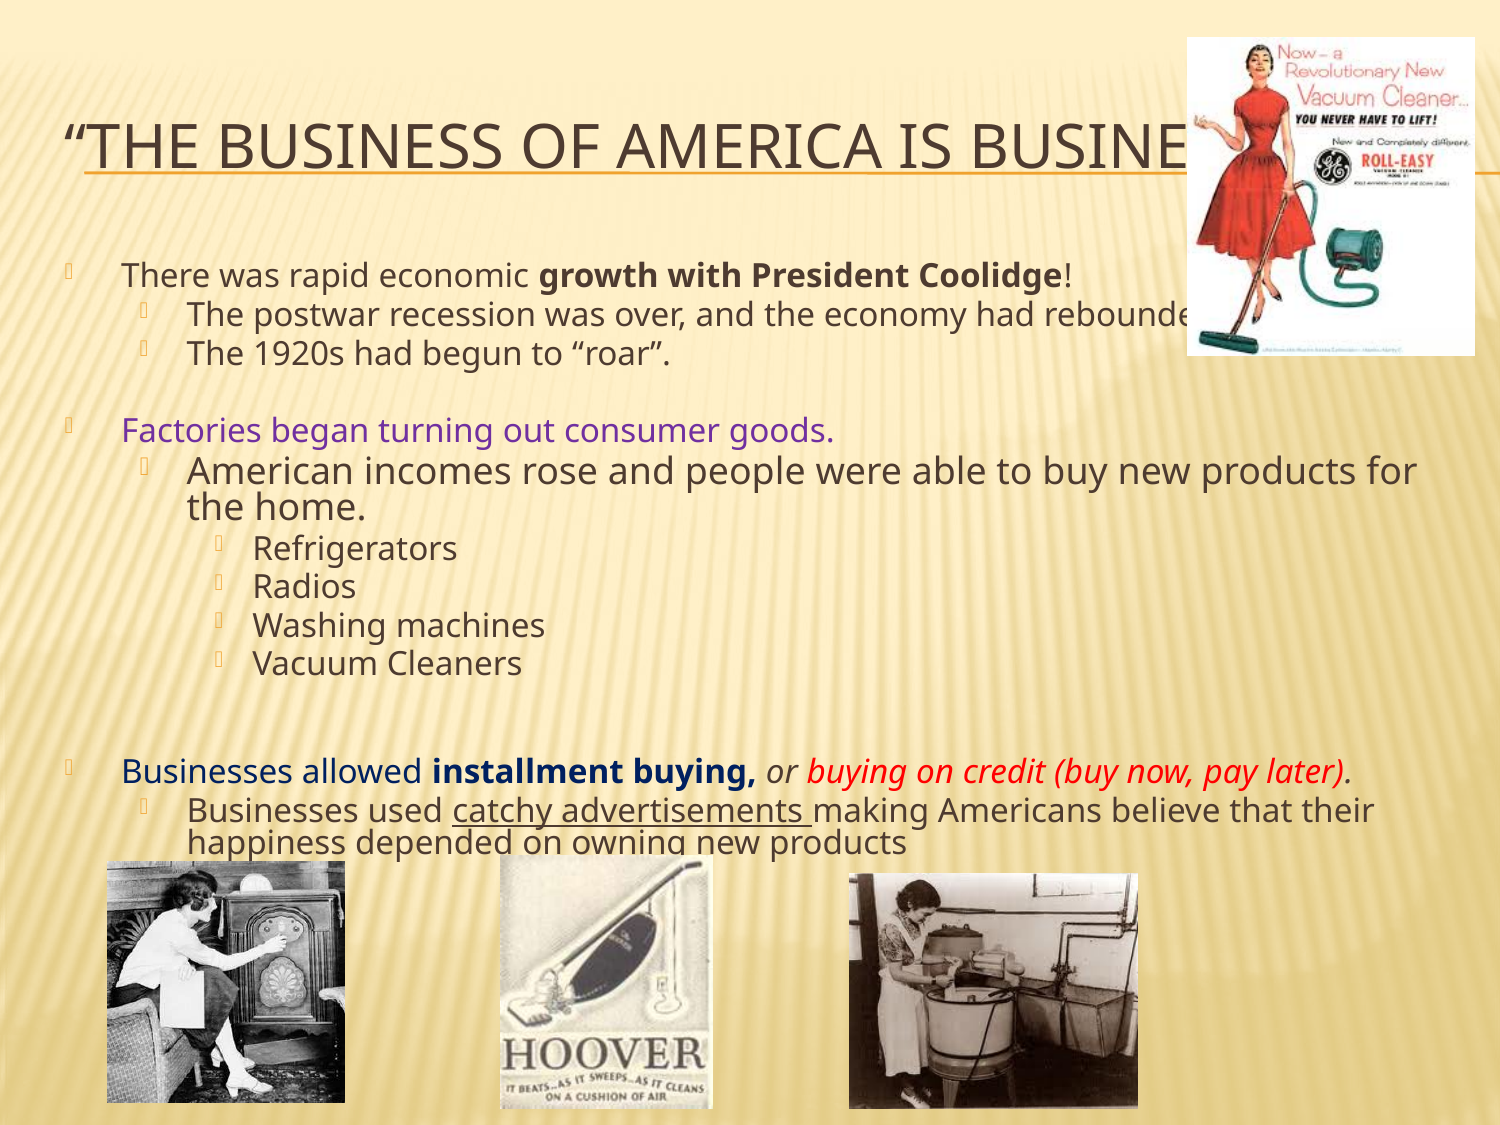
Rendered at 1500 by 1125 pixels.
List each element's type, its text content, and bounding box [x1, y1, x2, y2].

picture [106, 860, 346, 1103]
list There was rapid economic growth with President Coolidge! The postwar recession was over, and the economy had rebounded. The 1920s had begun to “roar”. Factories began turning out consumer goods. American incomes rose and people were able to buy new products for the home. Refrigerators Radios Washing machines Vacuum Cleaners Businesses allowed installment buying, or buying on credit (buy now, pay later). Businesses used catchy advertisements making Americans believe that their happiness depended on owning new products [50, 254, 1475, 998]
picture [849, 873, 1138, 1109]
picture [499, 855, 713, 1109]
picture [1187, 37, 1476, 357]
title “THE BUSINESS OF AMERICA IS BUSINESS” [50, 75, 1177, 213]
